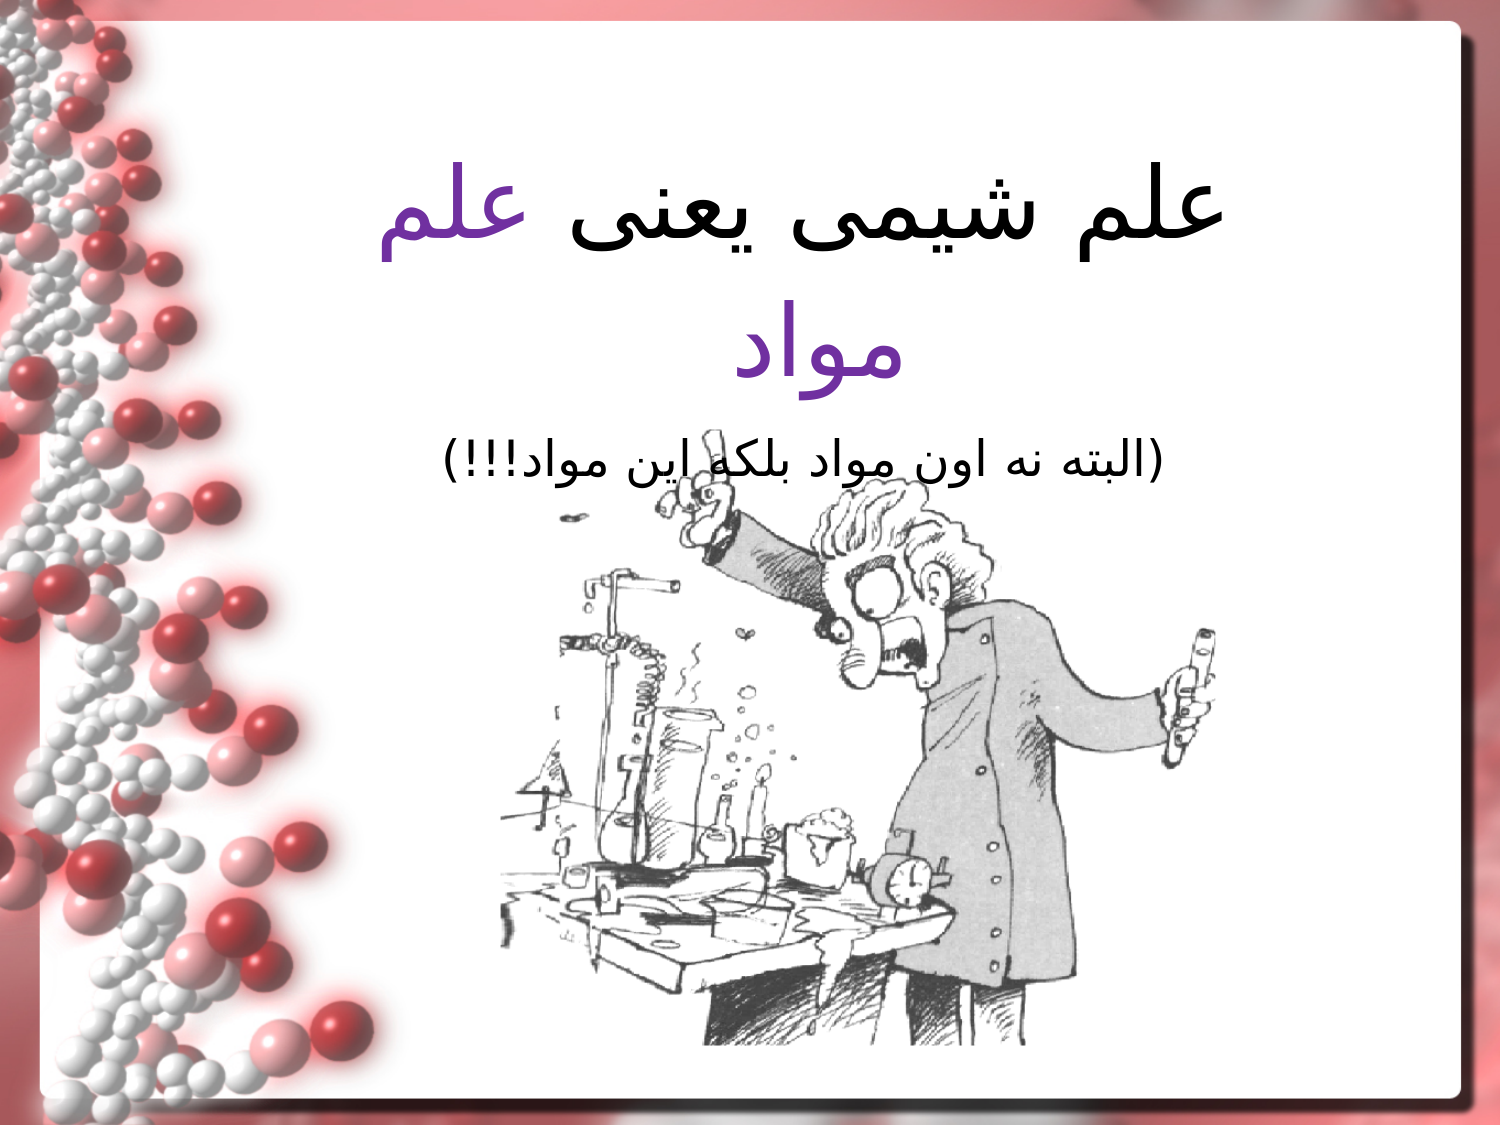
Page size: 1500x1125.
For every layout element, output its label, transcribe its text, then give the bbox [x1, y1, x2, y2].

text_box علم شیمی یعنی علم مواد (البته نه اون مواد بلکه این مواد!!!) [277, 113, 1365, 494]
picture [0, 0, 1500, 1125]
